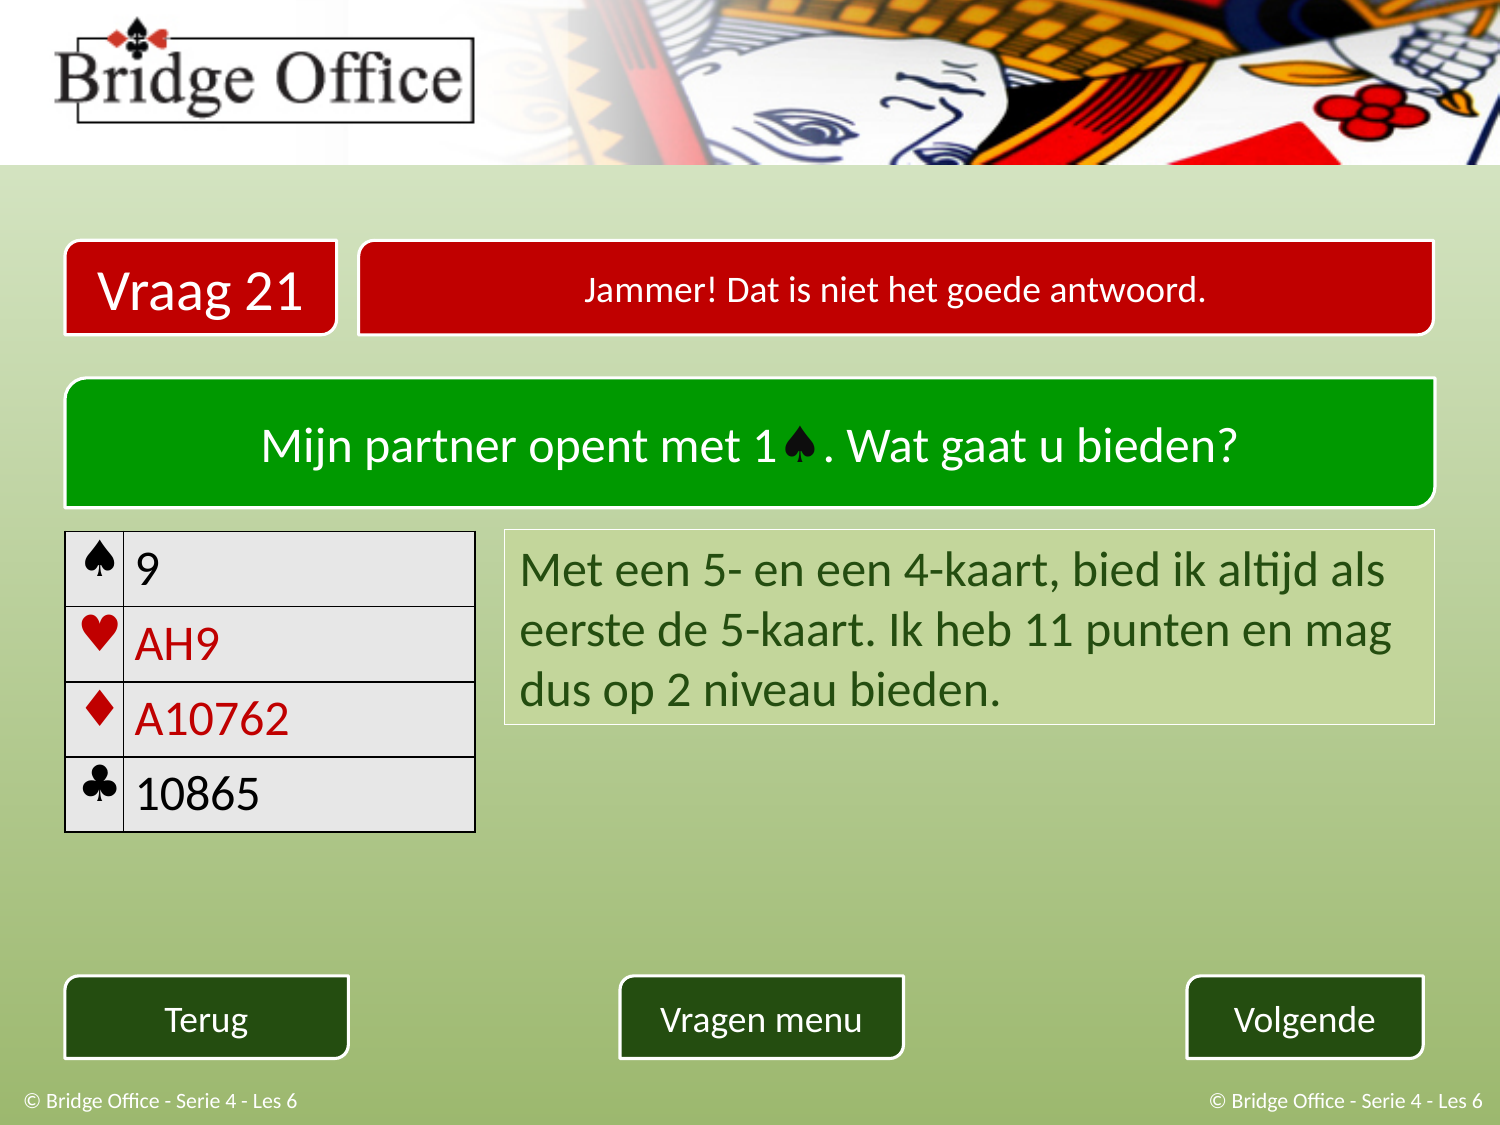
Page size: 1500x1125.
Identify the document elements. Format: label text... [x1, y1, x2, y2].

table_cell A10762 [124, 683, 474, 756]
table_cell ♥ [66, 607, 123, 681]
text_box Vraag 21 [63, 238, 339, 337]
table_cell ♦ [66, 683, 123, 756]
picture [0, 0, 1500, 166]
text_box Mijn partner opent met 1♠. Wat gaat u bieden? [63, 376, 1437, 510]
text_box © Bridge Office - Serie 4 - Les 6 [1147, 1079, 1498, 1121]
text_box Vragen menu [618, 974, 906, 1061]
text_box Volgende [1185, 974, 1425, 1061]
text_box Met een 5- en een 4-kaart, bied ik altijd als eerste de 5-kaart. Ik heb 11 punten en mag dus op 2 niveau bieden. [504, 529, 1435, 725]
table_header ♠ [66, 532, 123, 606]
table_cell AH9 [124, 607, 474, 681]
table_header 9 [124, 532, 474, 606]
table_cell ♣ [66, 758, 123, 831]
table_cell 10865 [124, 758, 474, 831]
text_box © Bridge Office - Serie 4 - Les 6 [8, 1079, 393, 1121]
text_box Terug [63, 974, 350, 1061]
text_box Jammer! Dat is niet het goede antwoord. [357, 238, 1436, 337]
